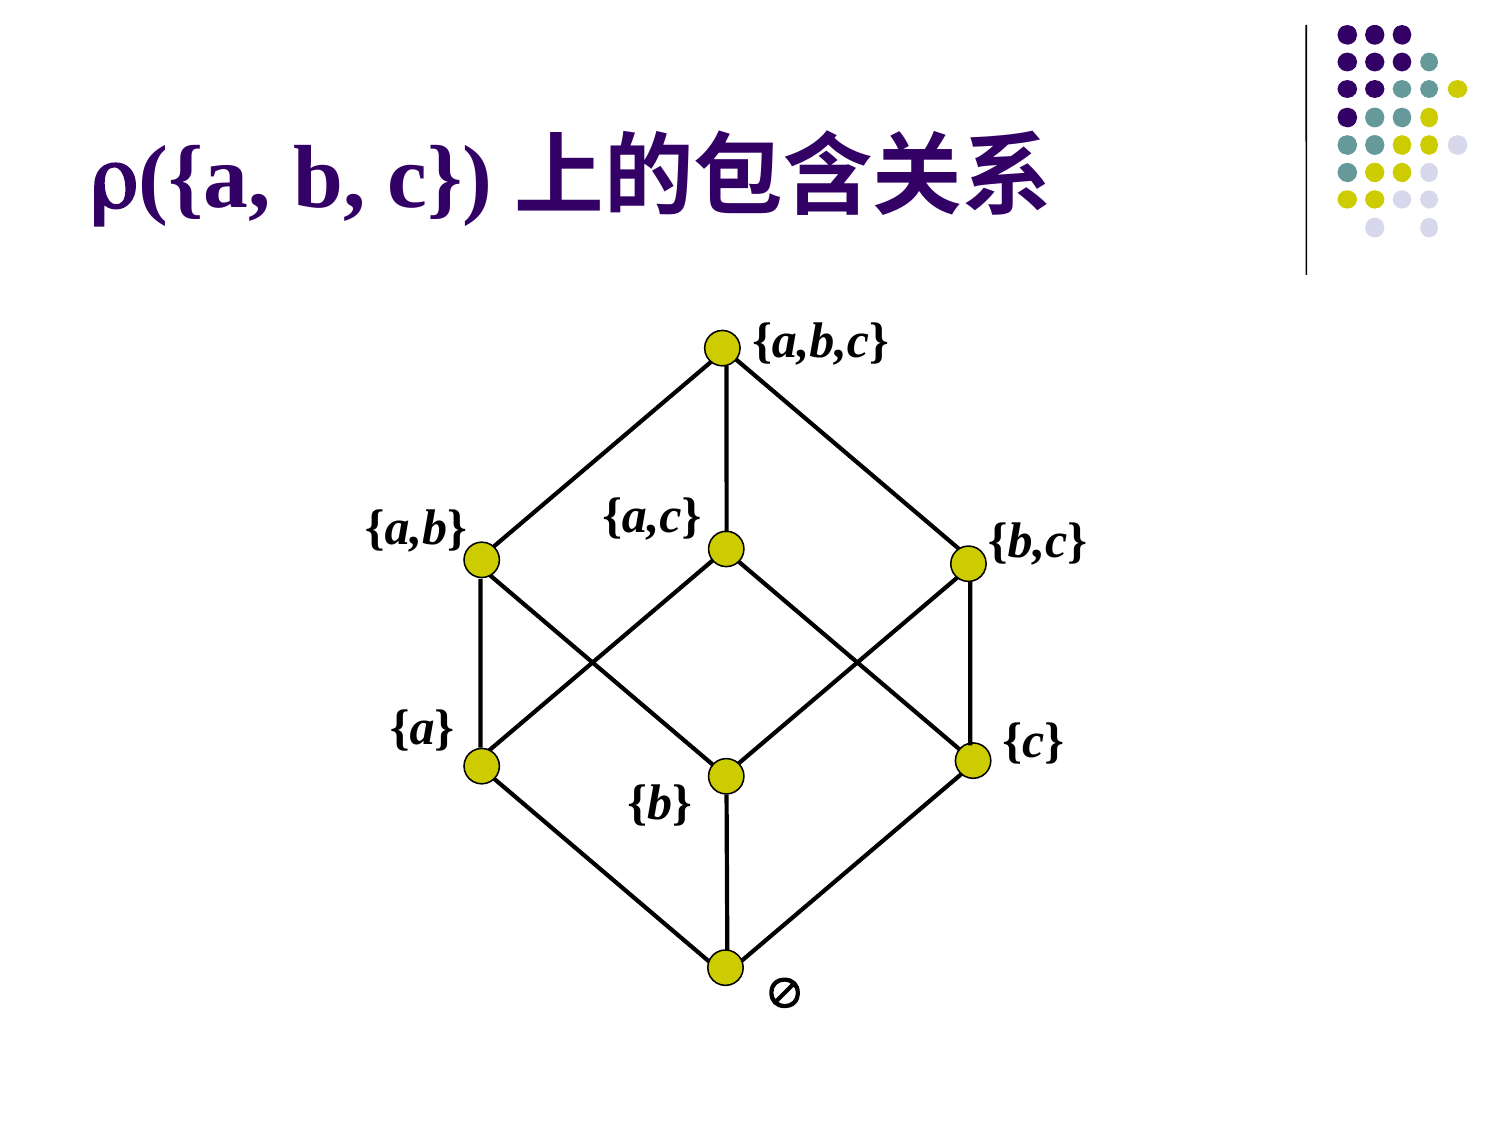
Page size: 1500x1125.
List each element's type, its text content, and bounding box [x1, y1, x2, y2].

text_box {b} [612, 762, 788, 838]
text_box [955, 742, 987, 779]
text_box [950, 546, 982, 582]
text_box [463, 763, 500, 784]
text_box {a} [375, 687, 550, 763]
title ({a, b, c})上的包含关系 [75, 20, 1313, 233]
text_box [708, 550, 744, 567]
text_box [727, 360, 958, 662]
text_box [707, 949, 744, 986]
text_box [490, 362, 726, 662]
text_box [494, 560, 961, 961]
text_box {b,c} [973, 499, 1149, 575]
text_box [464, 563, 500, 578]
text_box {a,b,c} [737, 299, 913, 375]
text_box {a,c} [587, 474, 763, 550]
text_box [716, 758, 737, 762]
text_box {c} [987, 699, 1163, 775]
text_box {a,b} [350, 487, 525, 563]
text_box [704, 330, 737, 366]
text_box  [750, 949, 925, 1025]
